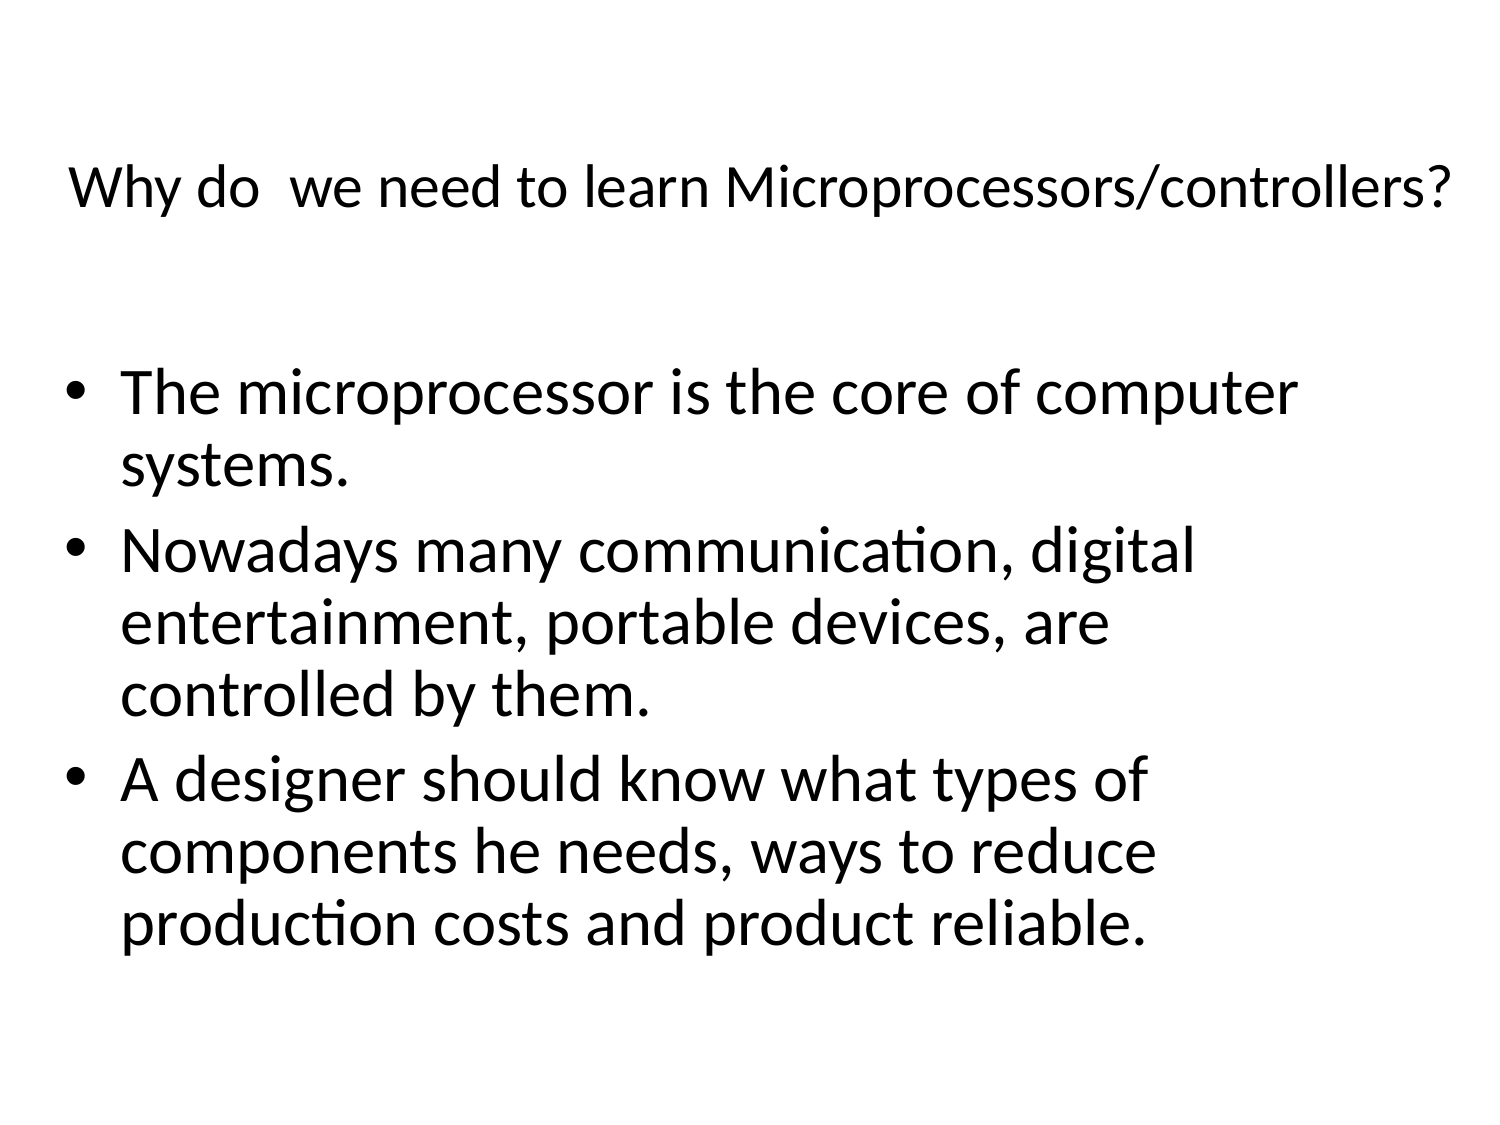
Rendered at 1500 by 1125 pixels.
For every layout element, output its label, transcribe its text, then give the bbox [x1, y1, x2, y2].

title Why do we need to learn Microprocessors/controllers? [52, 113, 1471, 327]
list The microprocessor is the core of computer systems. Nowadays many communication, digital entertainment, portable devices, are controlled by them. A designer should know what types of components he needs, ways to reduce production costs and product reliable. [49, 349, 1353, 1001]
